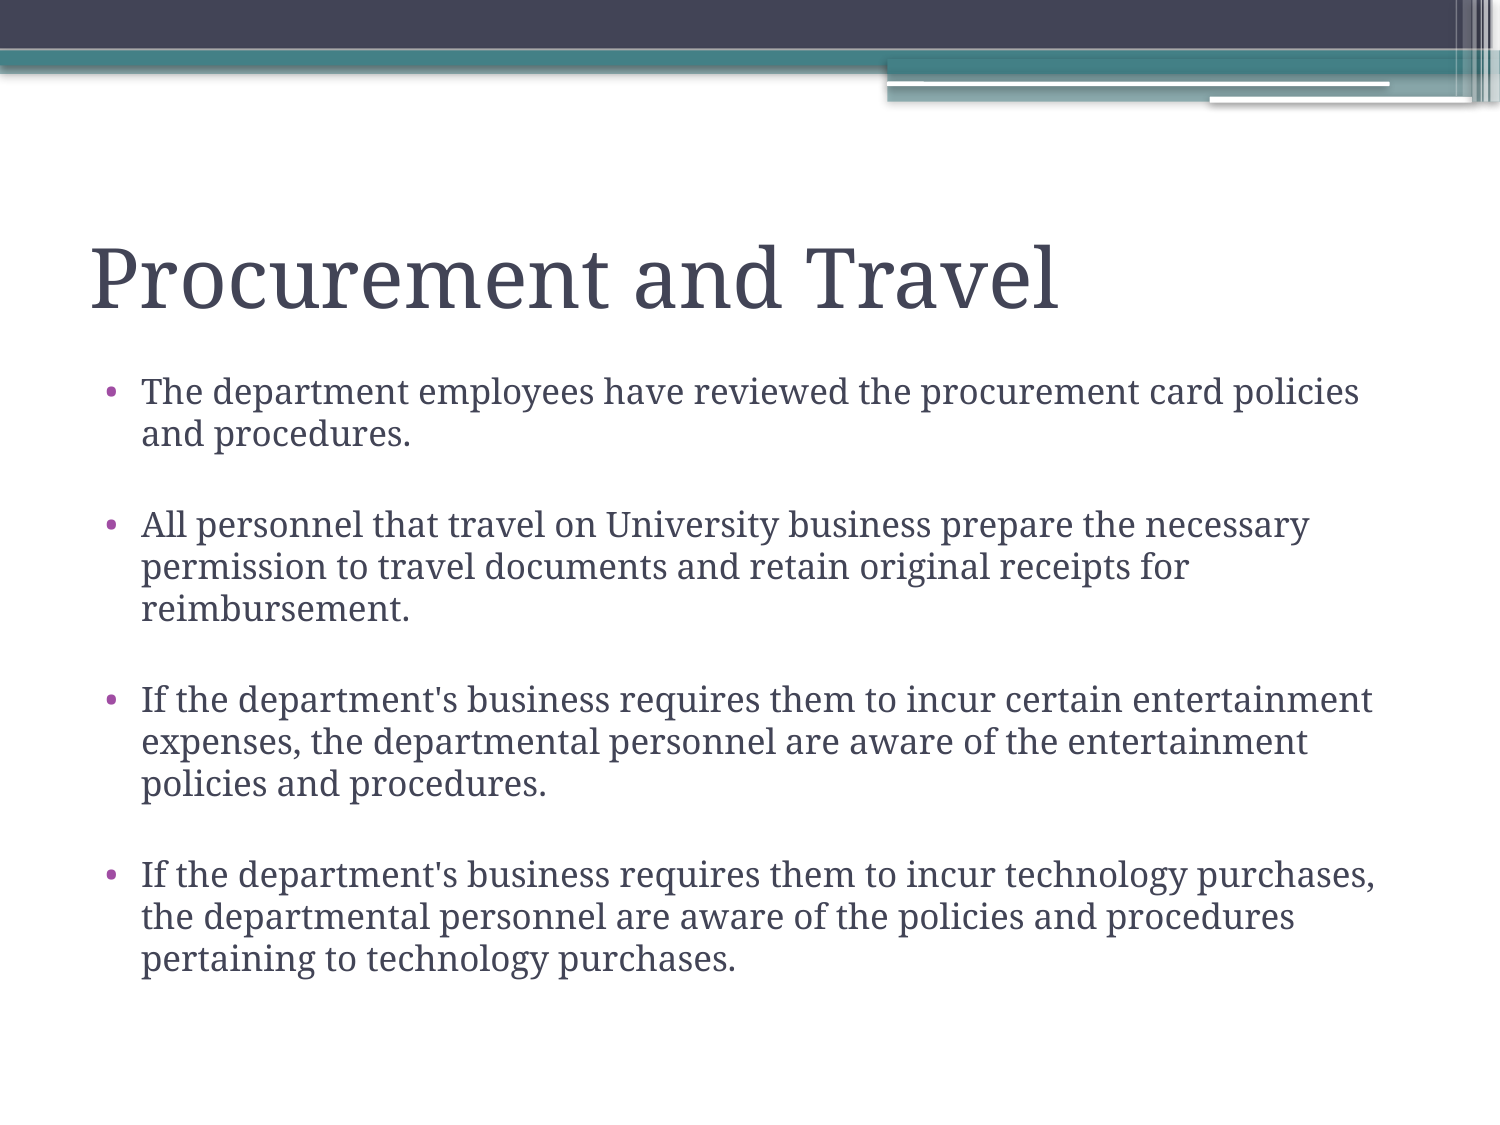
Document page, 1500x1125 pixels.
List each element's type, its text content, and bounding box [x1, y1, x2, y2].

title Procurement and Travel [75, 187, 1425, 363]
list The department employees have reviewed the procurement card policies and procedures. All personnel that travel on University business prepare the necessary permission to travel documents and retain original receipts for reimbursement. If the department's business requires them to incur certain entertainment expenses, the departmental personnel are aware of the entertainment policies and procedures. If the department's business requires them to incur technology purchases, the departmental personnel are aware of the policies and procedures pertaining to technology purchases. [75, 363, 1425, 994]
